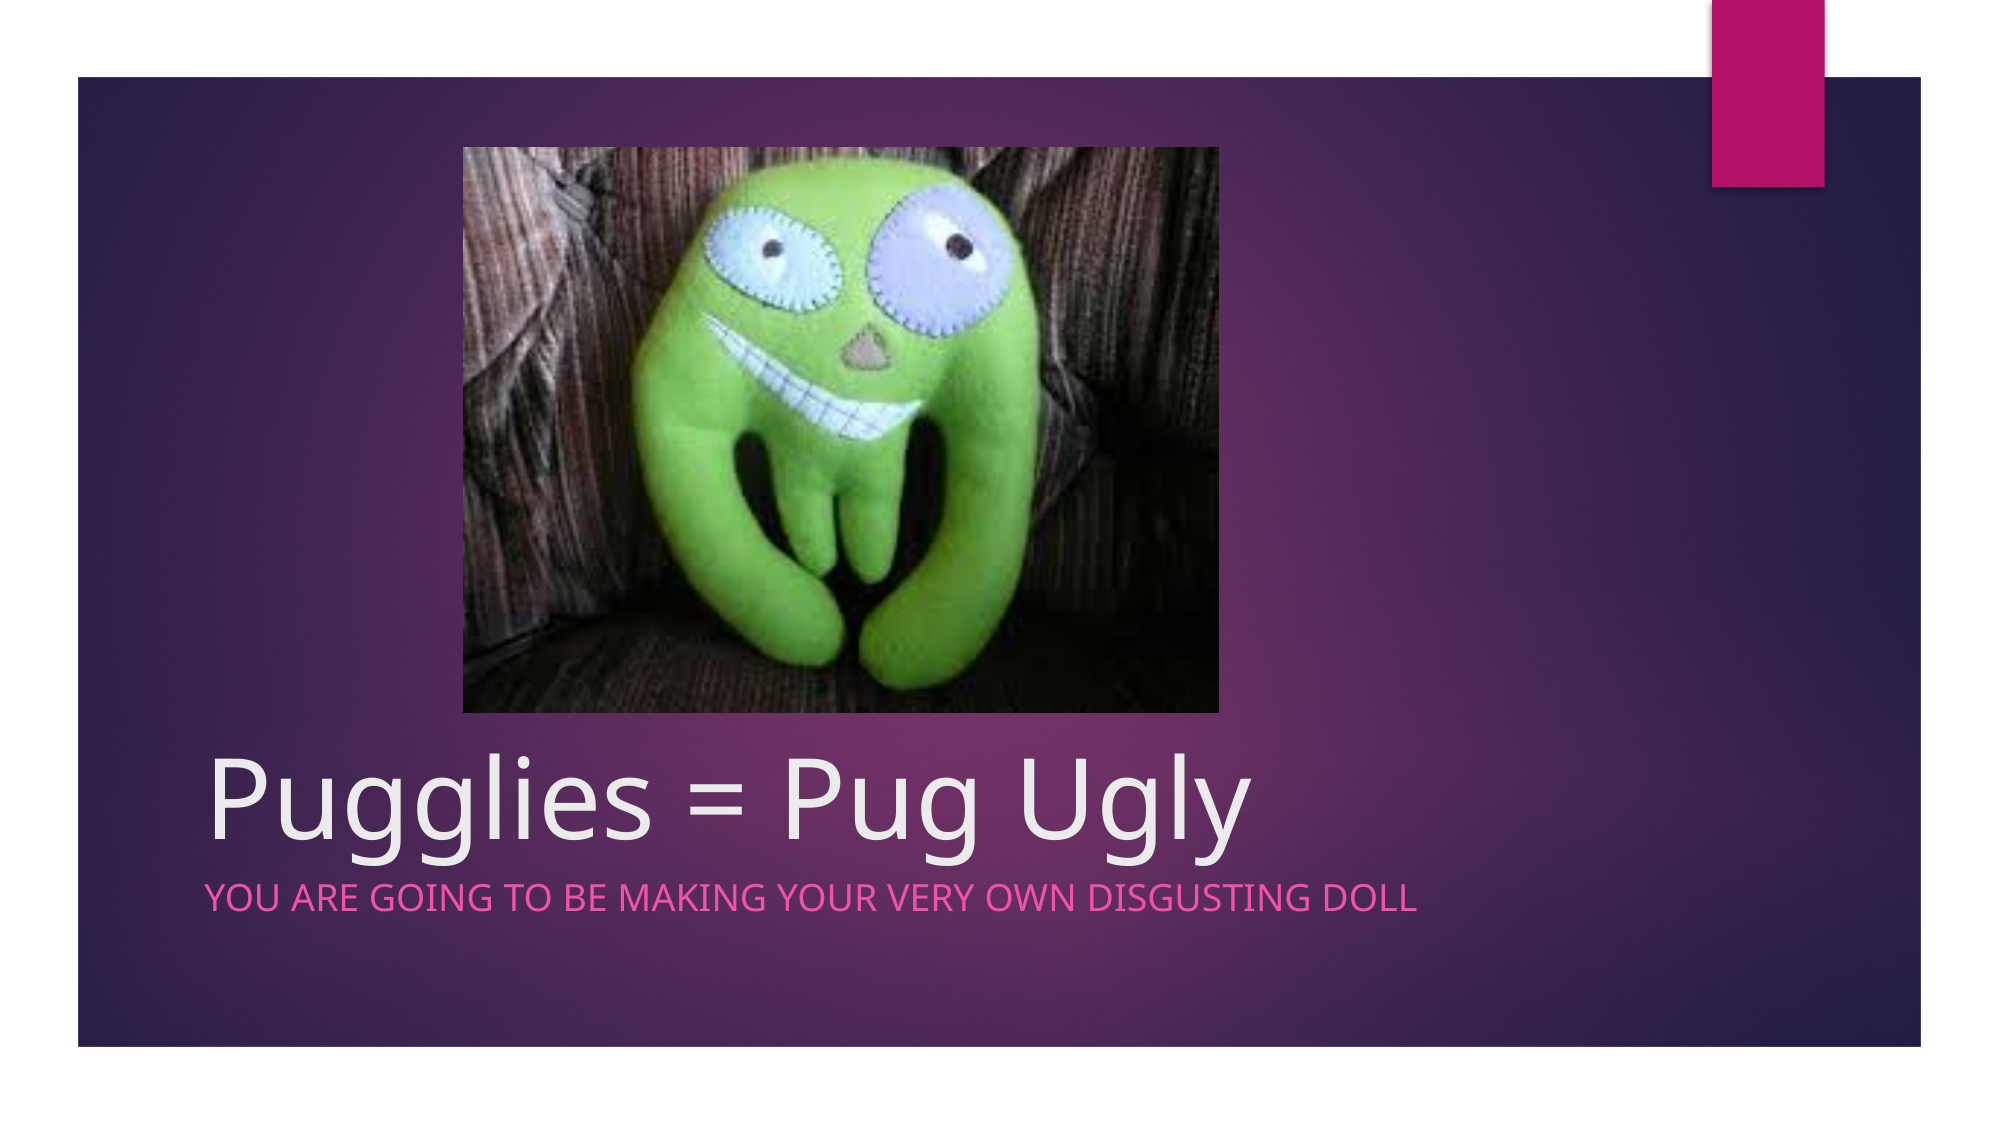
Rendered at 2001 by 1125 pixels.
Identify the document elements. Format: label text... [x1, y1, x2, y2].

picture [463, 147, 1219, 714]
title Pugglies = Pug Ugly [189, 430, 1638, 866]
subtitle You are going to be making your very own disgusting doll [189, 866, 1638, 1009]
